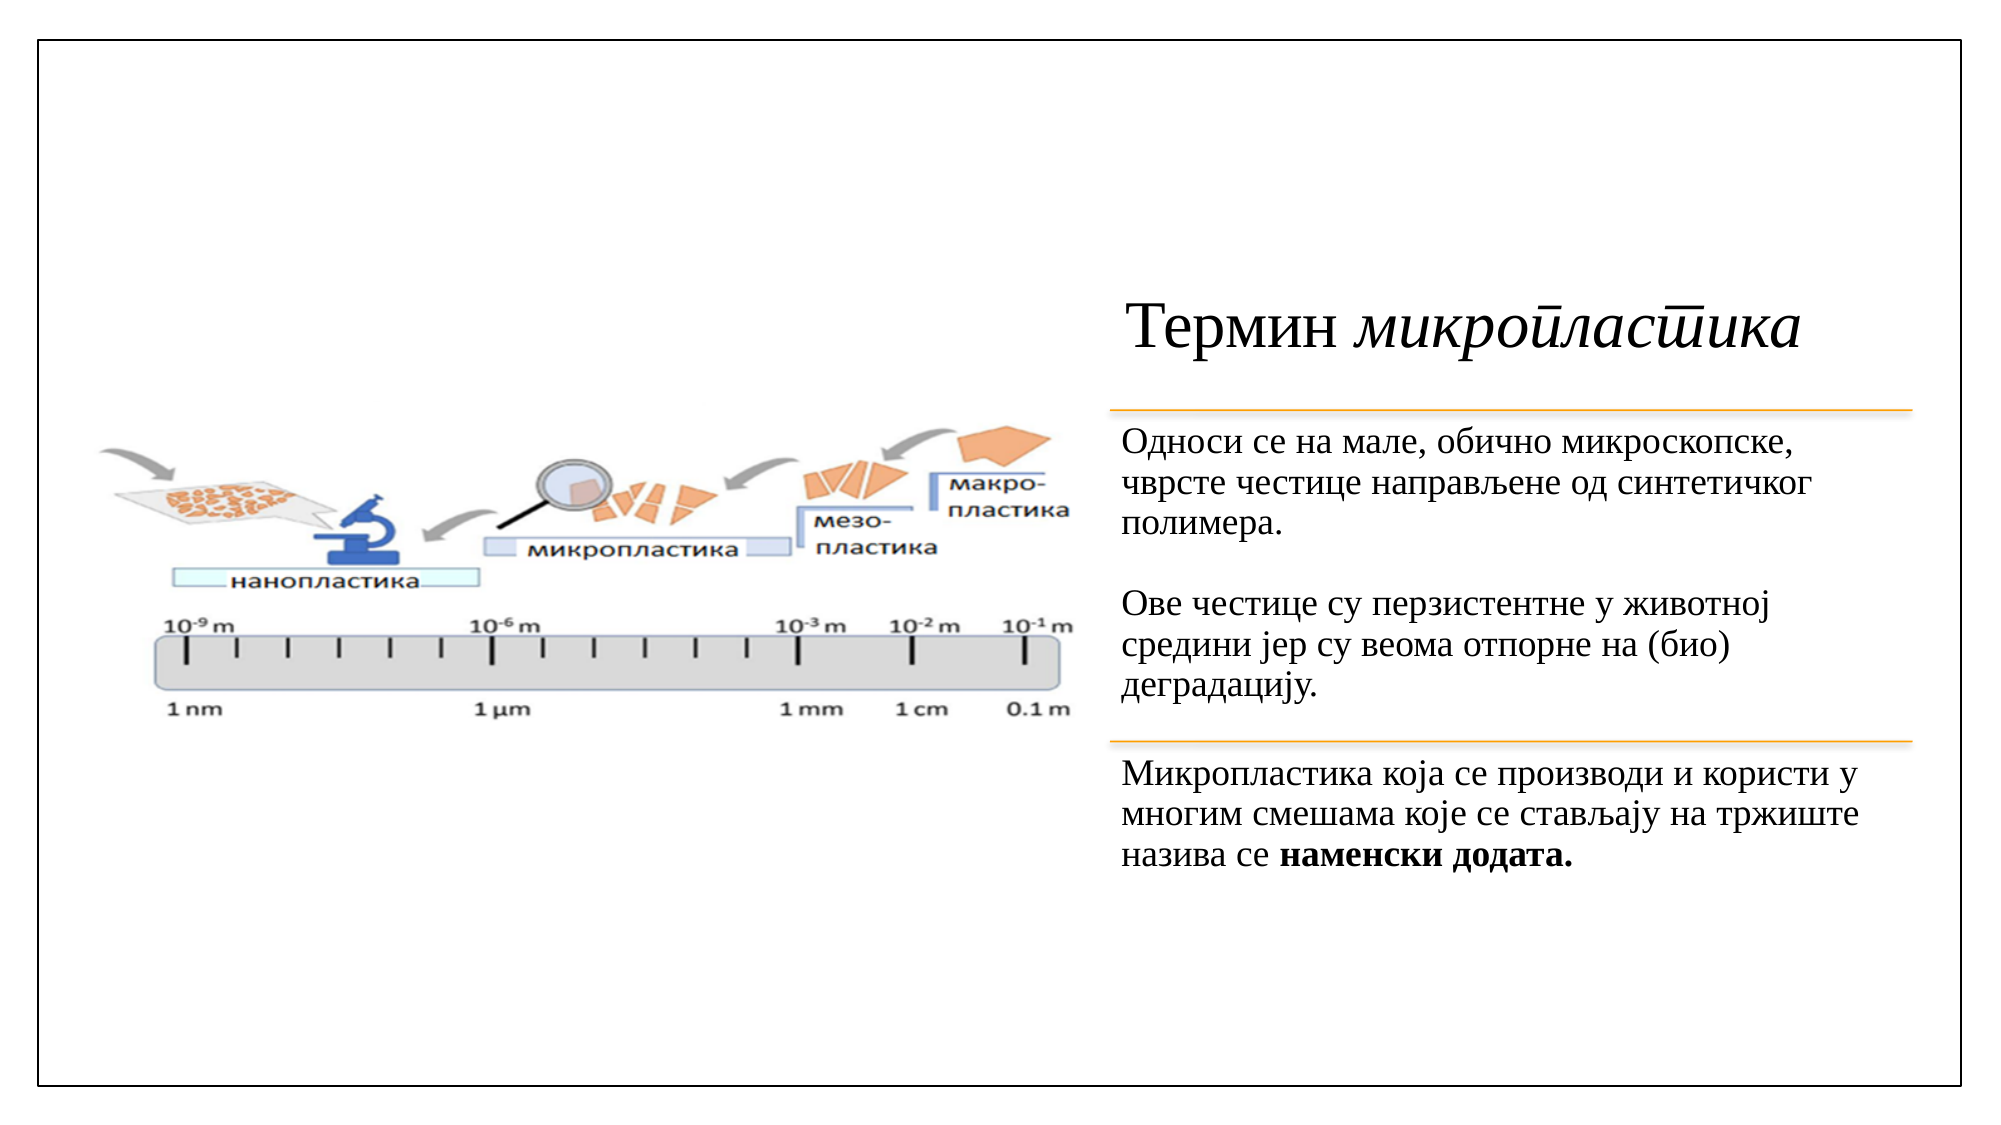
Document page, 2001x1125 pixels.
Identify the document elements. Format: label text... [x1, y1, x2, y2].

title Термин микропластика [1110, 215, 1831, 408]
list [1109, 409, 1913, 1073]
picture [87, 400, 1077, 725]
